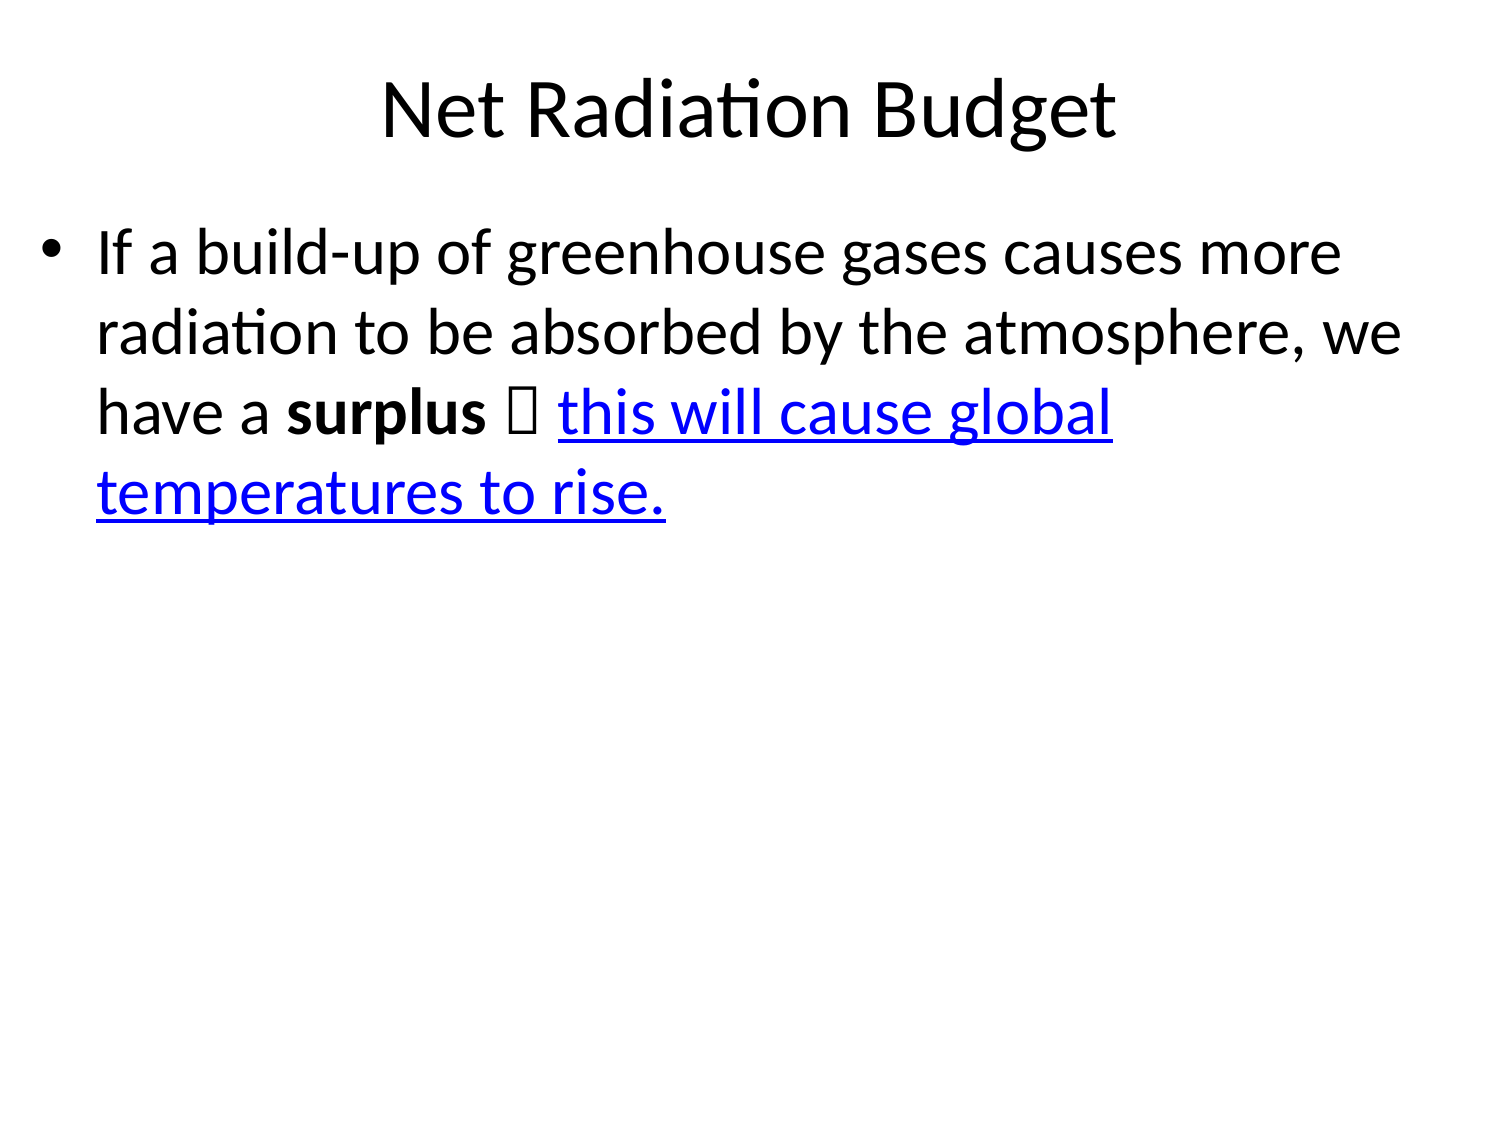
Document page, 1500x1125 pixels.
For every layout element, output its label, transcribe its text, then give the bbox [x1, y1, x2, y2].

list If a build-up of greenhouse gases causes more radiation to be absorbed by the atmosphere, we have a surplus  this will cause global temperatures to rise. [24, 200, 1475, 1088]
title Net Radiation Budget [75, 45, 1425, 163]
